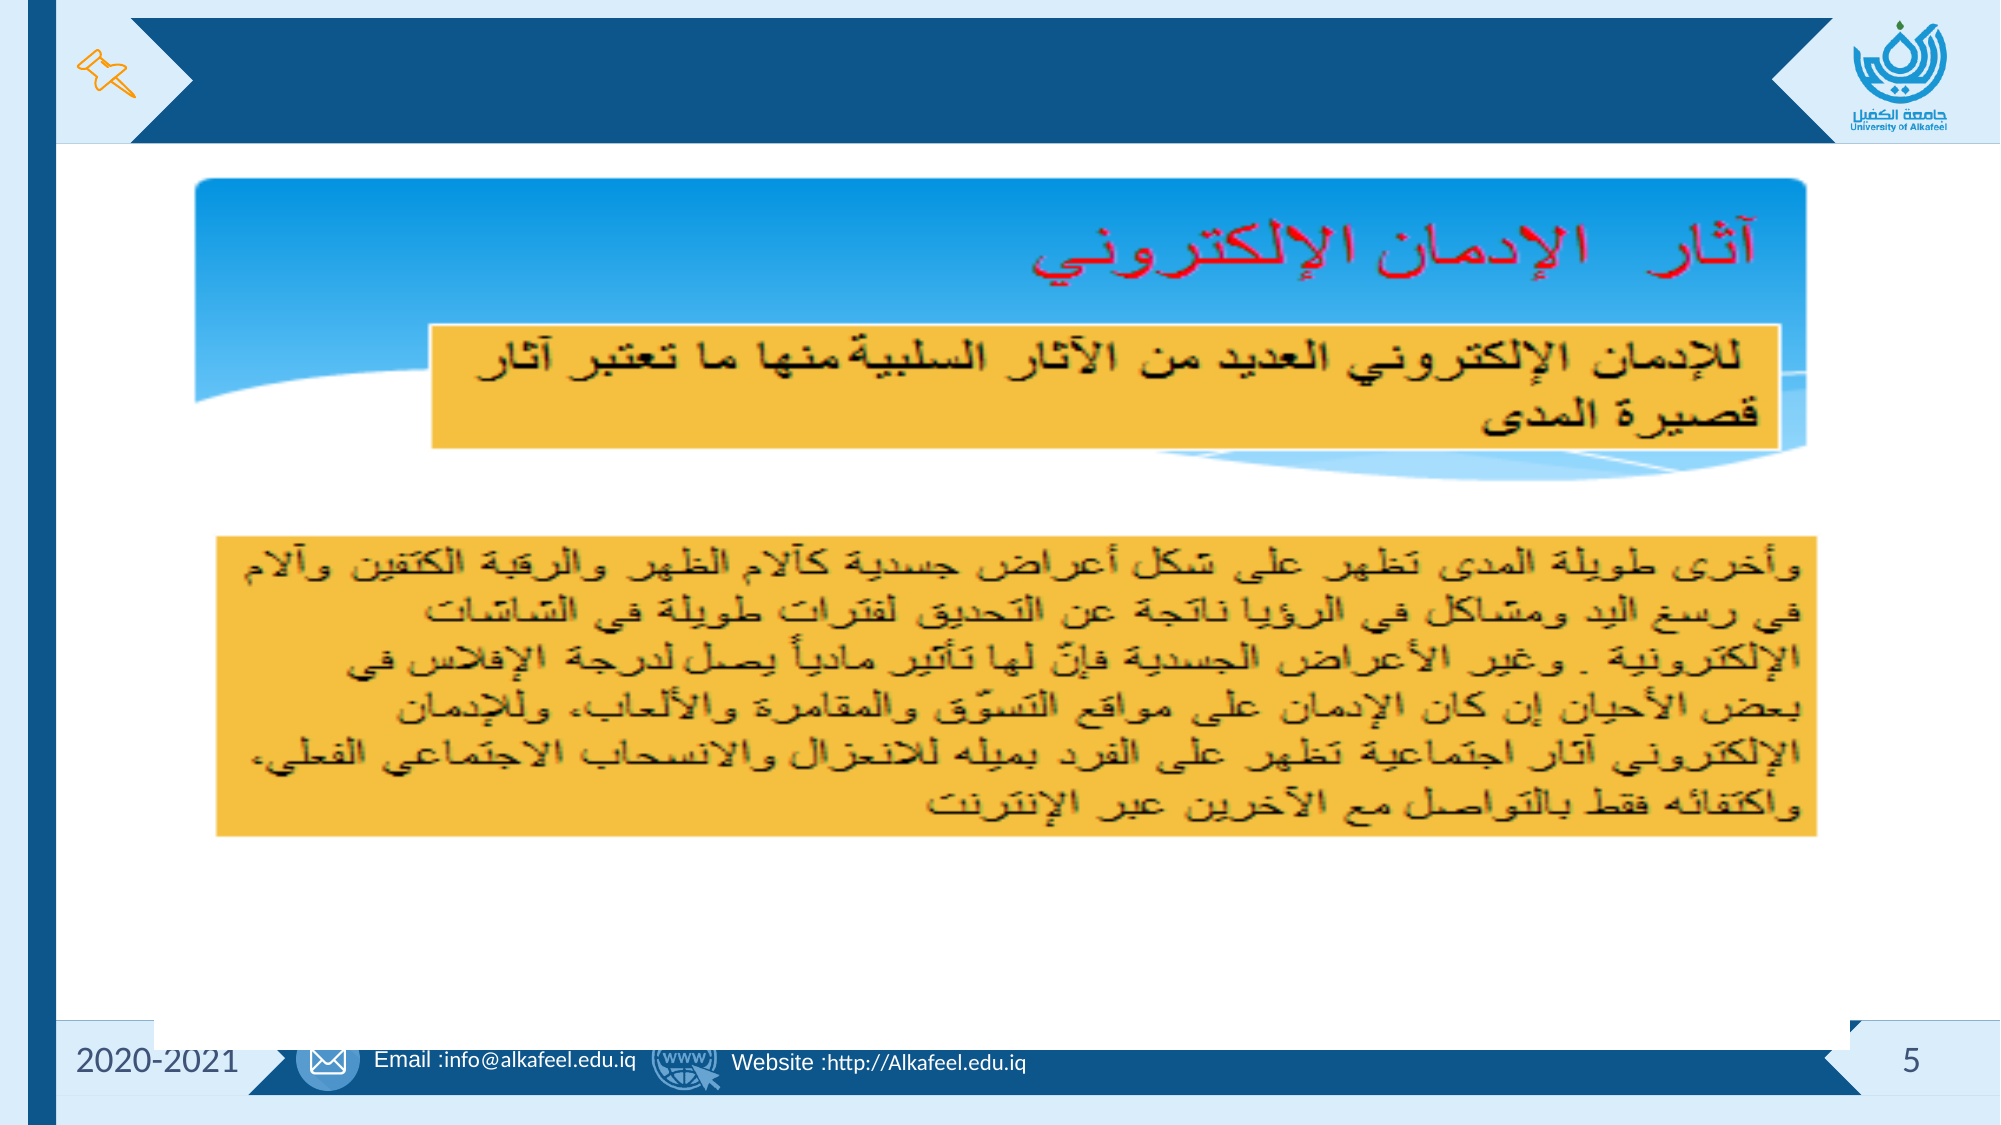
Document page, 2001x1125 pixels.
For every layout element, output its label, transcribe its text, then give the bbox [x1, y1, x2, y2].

picture [154, 149, 1850, 1050]
slide_number 5 [1887, 1028, 1982, 1088]
picture [1838, 16, 1957, 138]
slide_number 2020-2021 [60, 1028, 258, 1088]
